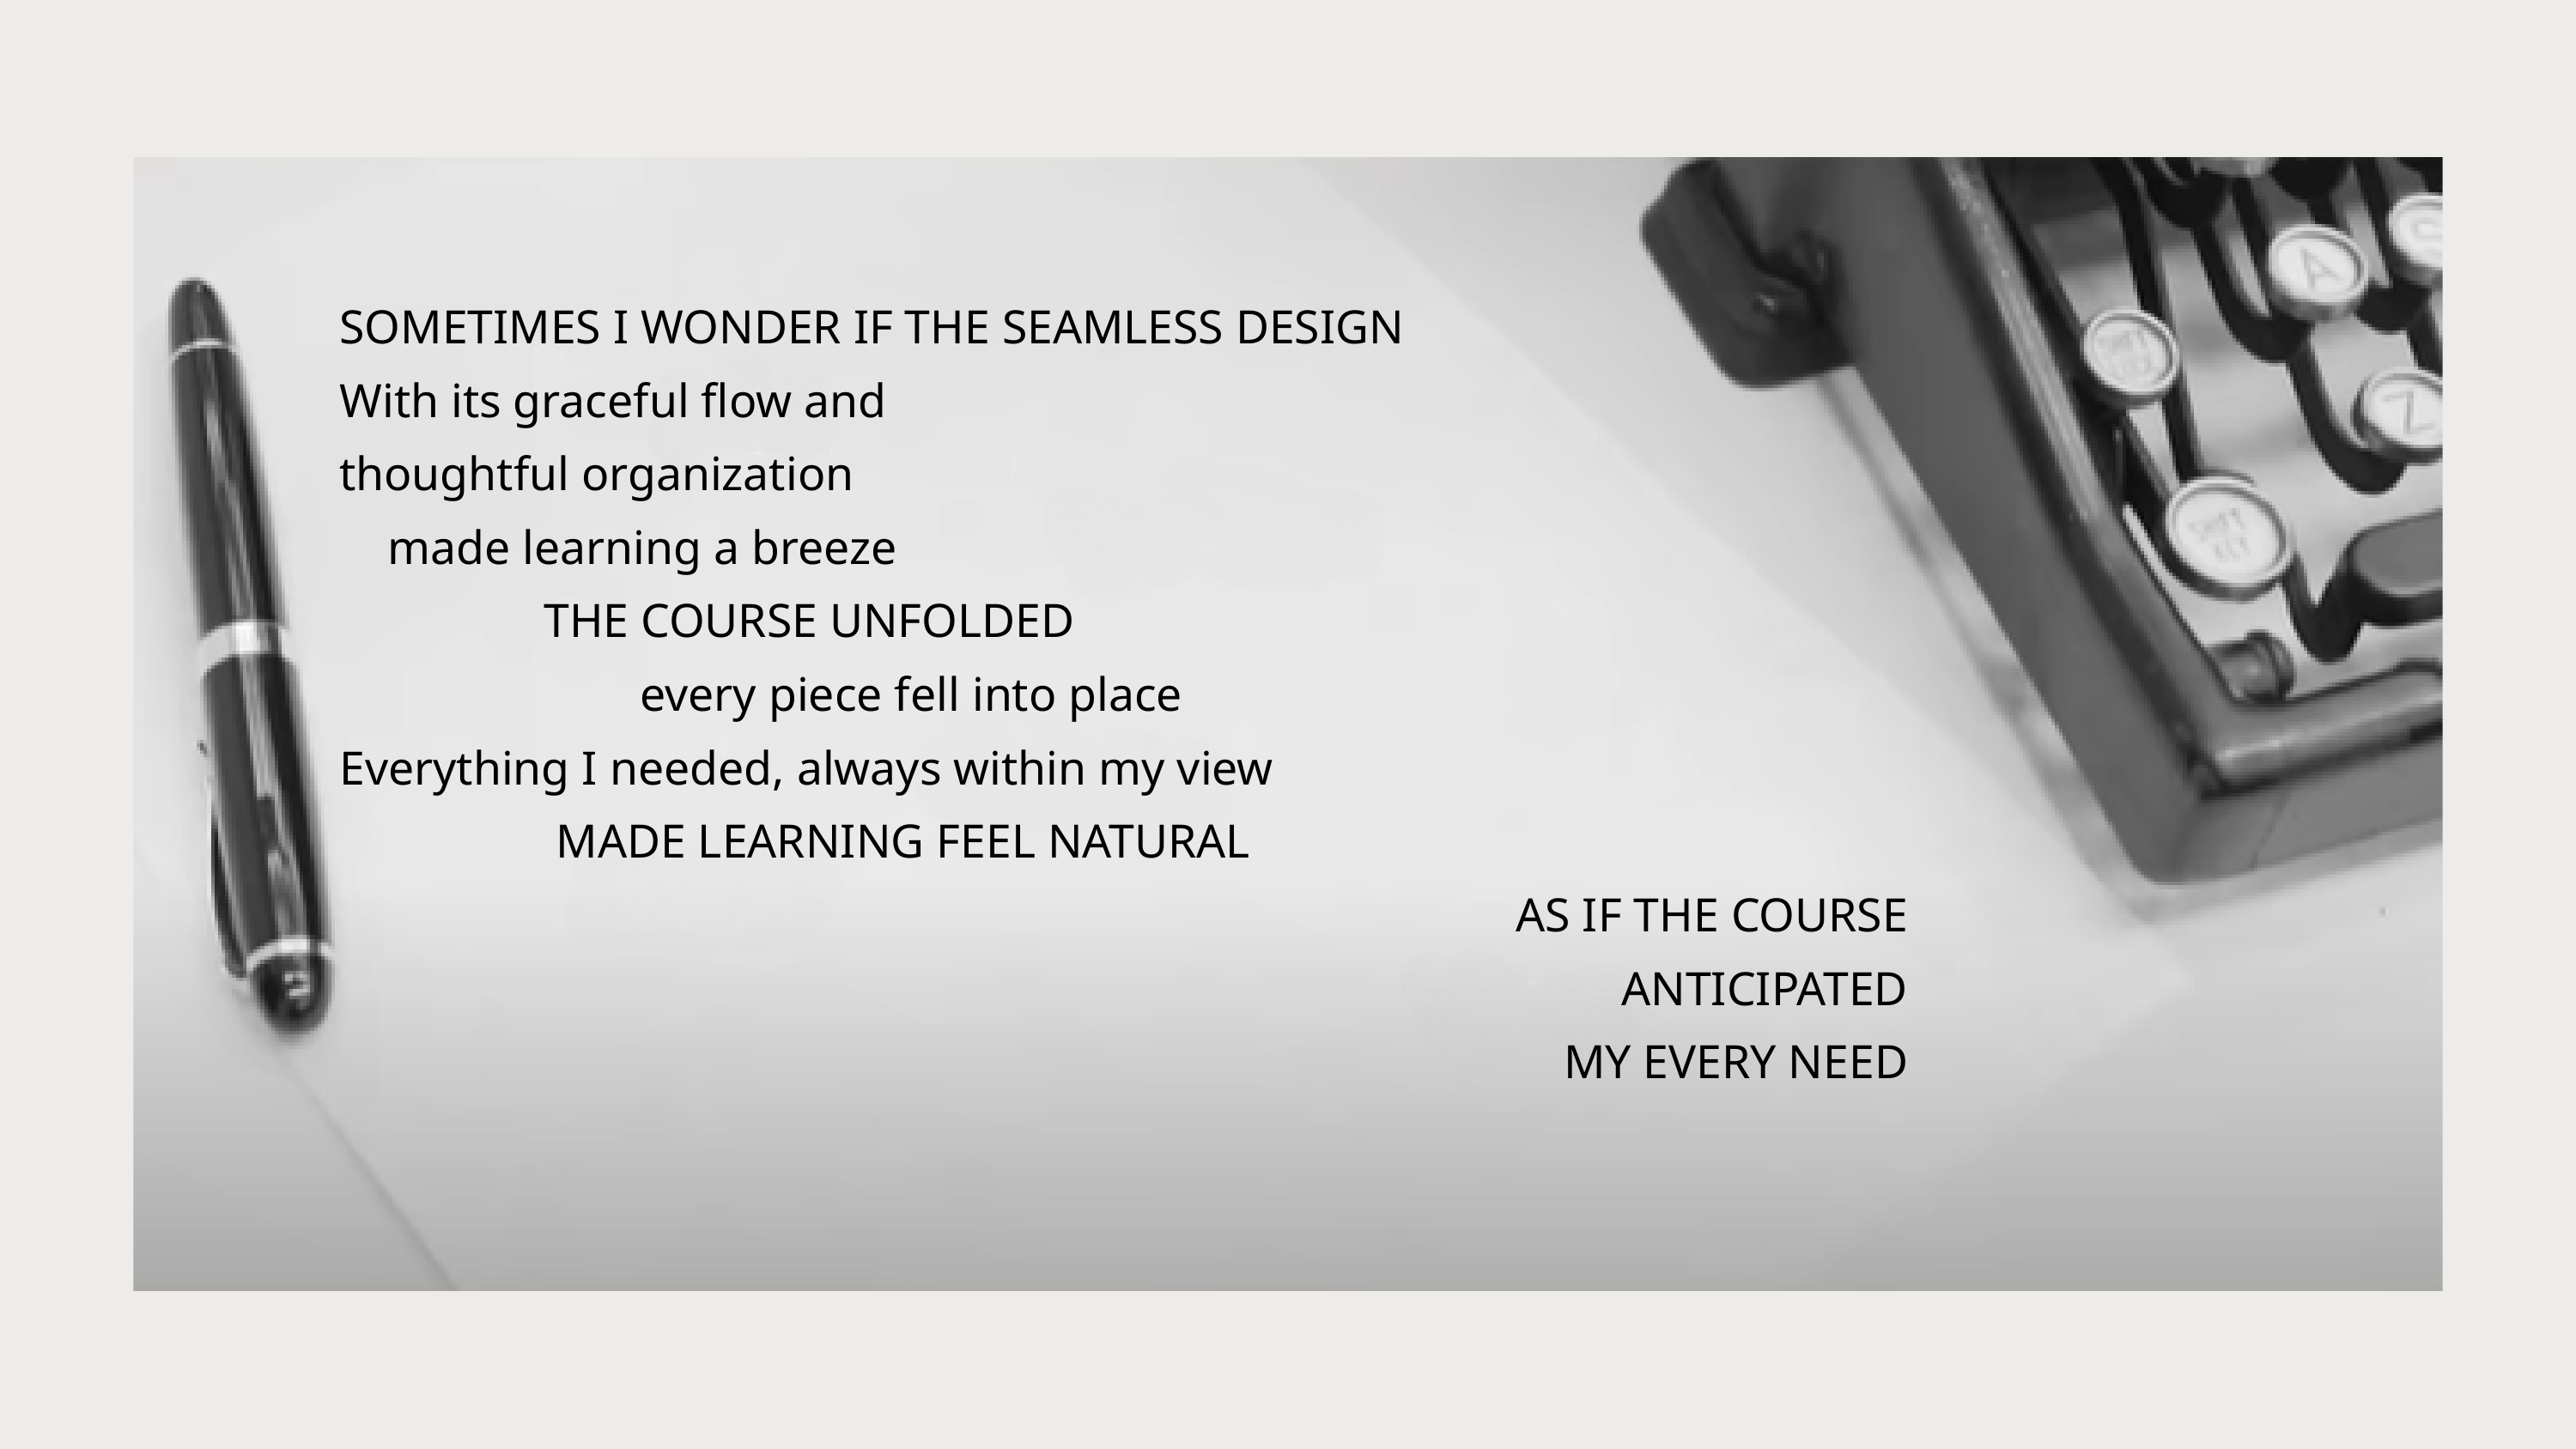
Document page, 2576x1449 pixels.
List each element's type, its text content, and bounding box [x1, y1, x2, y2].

title SOMETIMES I WONDER IF THE SEAMLESS DESIGN With its graceful flow and thoughtful organization made learning a breeze THE COURSE UNFOLDED every piece fell into place Everything I needed, always within my view MADE LEARNING FEEL NATURAL AS IF THE COURSE ANTICIPATED MY EVERY NEED [339, 279, 1909, 1162]
text_box [133, 157, 2443, 1291]
